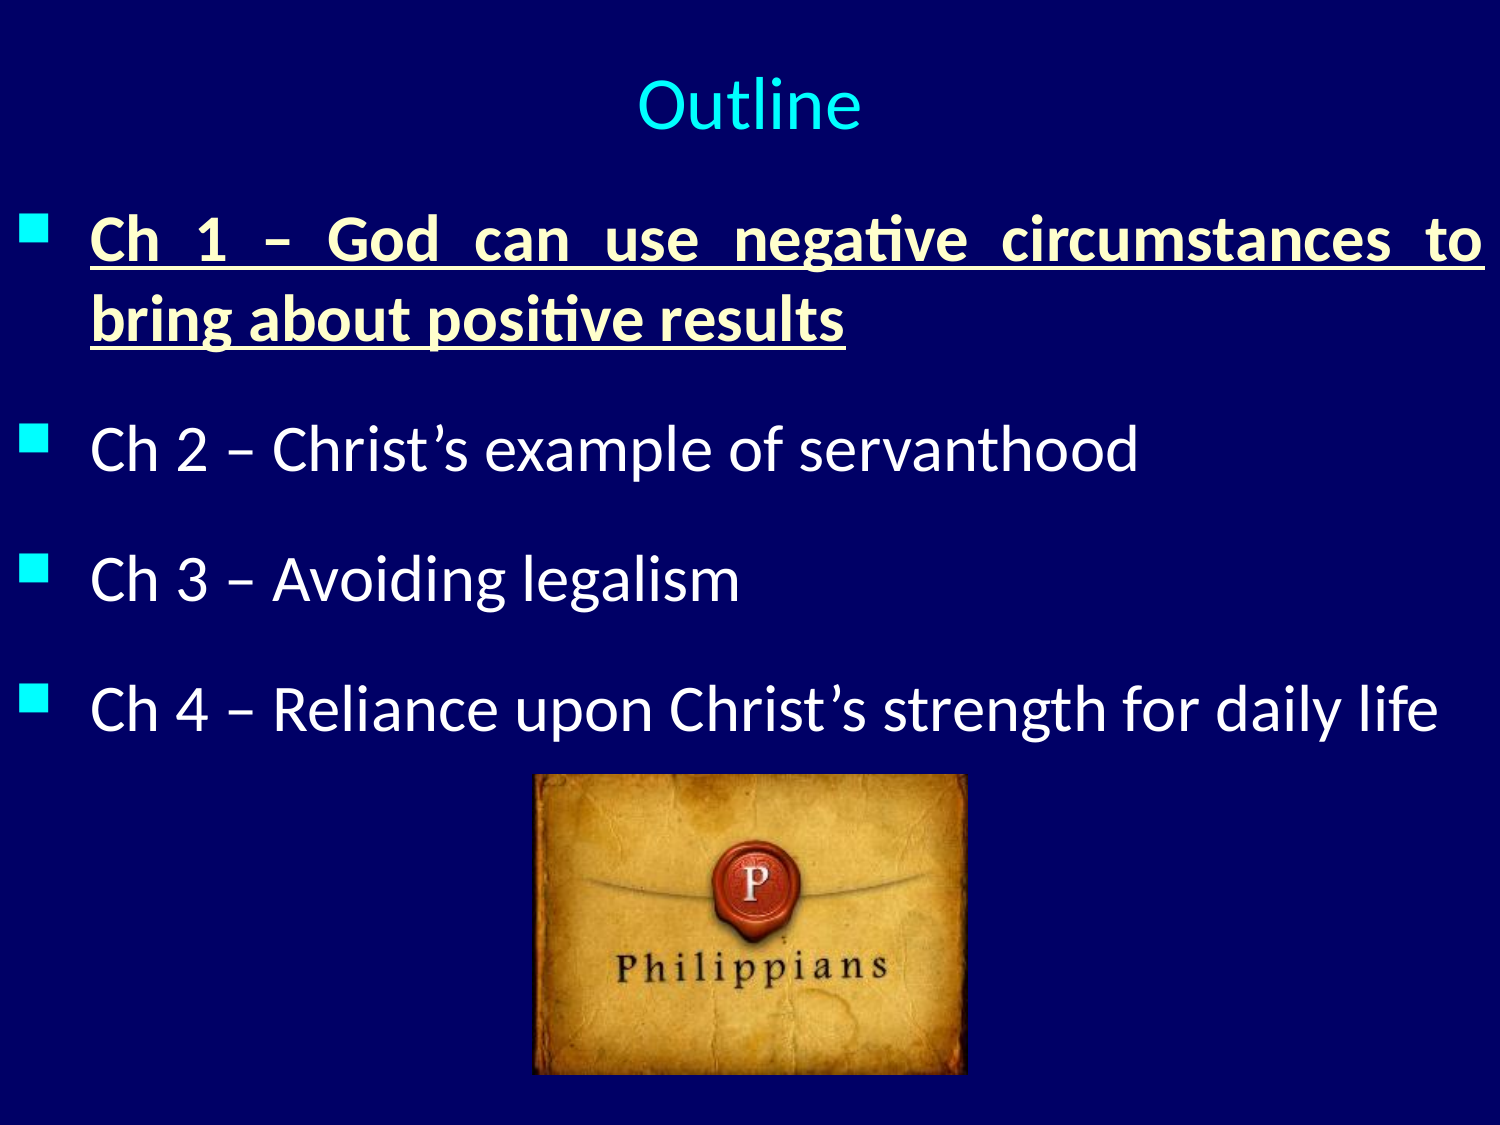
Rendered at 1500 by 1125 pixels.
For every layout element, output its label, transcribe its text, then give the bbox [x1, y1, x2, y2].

list Ch 1 – God can use negative circumstances to bring about positive results Ch 2 – Christ’s example of servanthood Ch 3 – Avoiding legalism Ch 4 – Reliance upon Christ’s strength for daily life [0, 187, 1500, 788]
text_box Outline [112, 37, 1388, 163]
picture [531, 774, 968, 1076]
